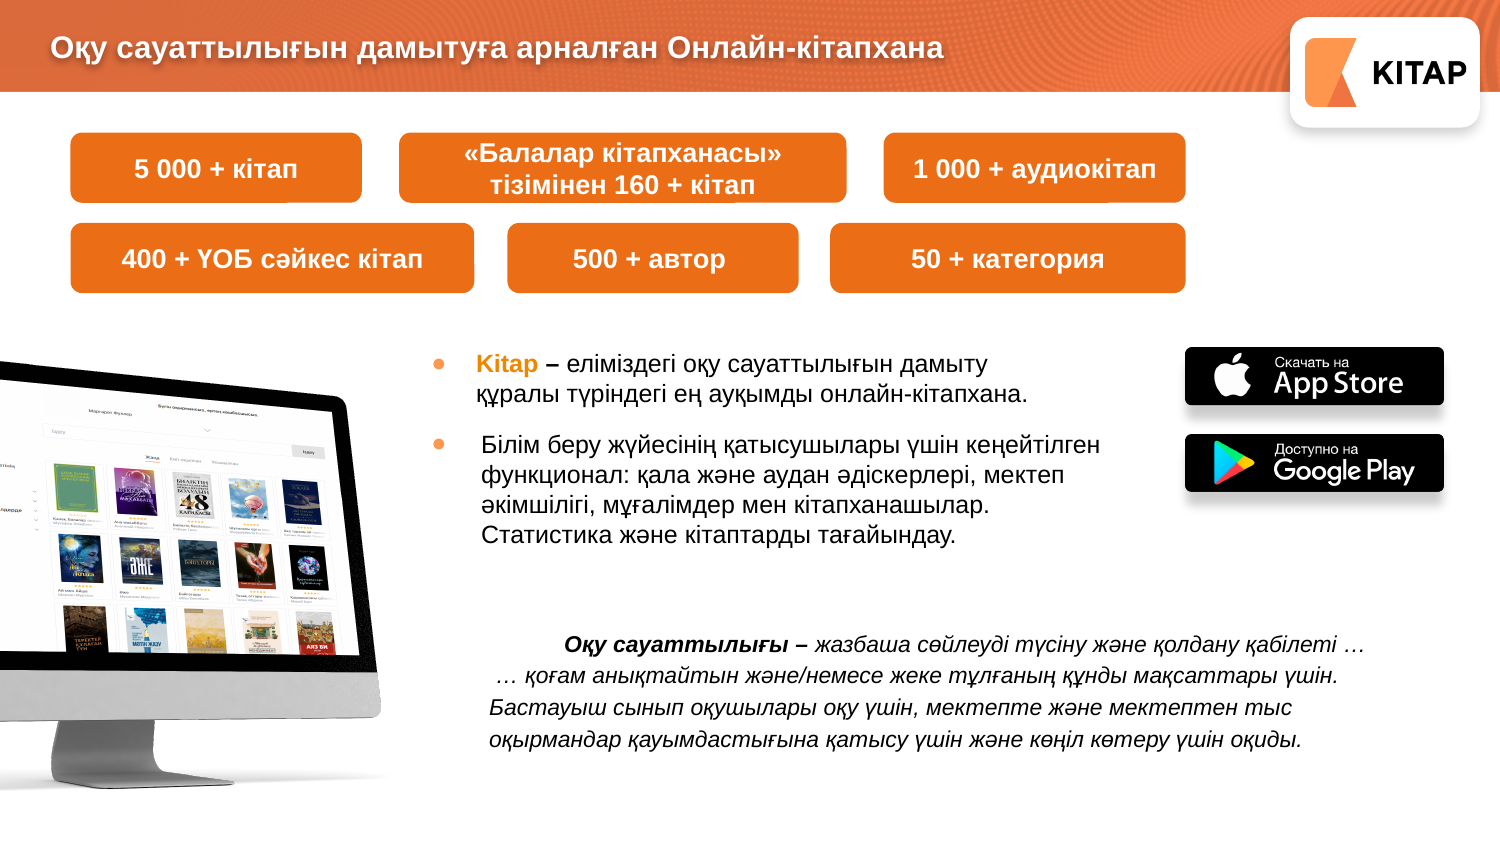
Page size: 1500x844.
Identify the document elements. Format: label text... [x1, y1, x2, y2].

picture [1305, 38, 1467, 107]
picture [0, 345, 418, 807]
picture [1267, 0, 1500, 92]
text_box Kitap – еліміздегі оқу сауаттылығын дамыту құралы түріндегі ең ауқымды онлайн-кітапхана. Білім беру жүйесінің қатысушылары үшін кеңейтілген функционал: қала және аудан әдіскерлері, мектеп әкімшілігі, мұғалімдер мен кітапханашылар. Статистика және кітаптарды тағайындау. [391, 332, 1123, 603]
text_box Оқу сауаттылығын дамытуға арналған Онлайн-кітапхана [0, 0, 1267, 92]
text_box 50 + категория [830, 222, 1186, 294]
text_box 500 + автор [507, 222, 799, 294]
text_box 1 000 + аудиокітап [883, 132, 1186, 203]
text_box 400 + ҮОБ сәйкес кітап [70, 222, 475, 294]
text_box «Балалар кітапханасы» тізімінен 160 + кітап [399, 132, 847, 203]
text_box Оқу сауаттылығы – жазбаша сөйлеуді түсіну және қолдану қабілеті … … қоғам анықтайтын және/немесе жеке тұлғаның құнды мақсаттары үшін. Бастауыш сынып оқушылары оқу үшін, мектепте және мектептен тыс оқырмандар қауымдастығына қатысу үшін және көңіл көтеру үшін оқиды. [474, 610, 1439, 801]
picture [1185, 347, 1444, 492]
text_box 5 000 + кітап [70, 132, 362, 203]
